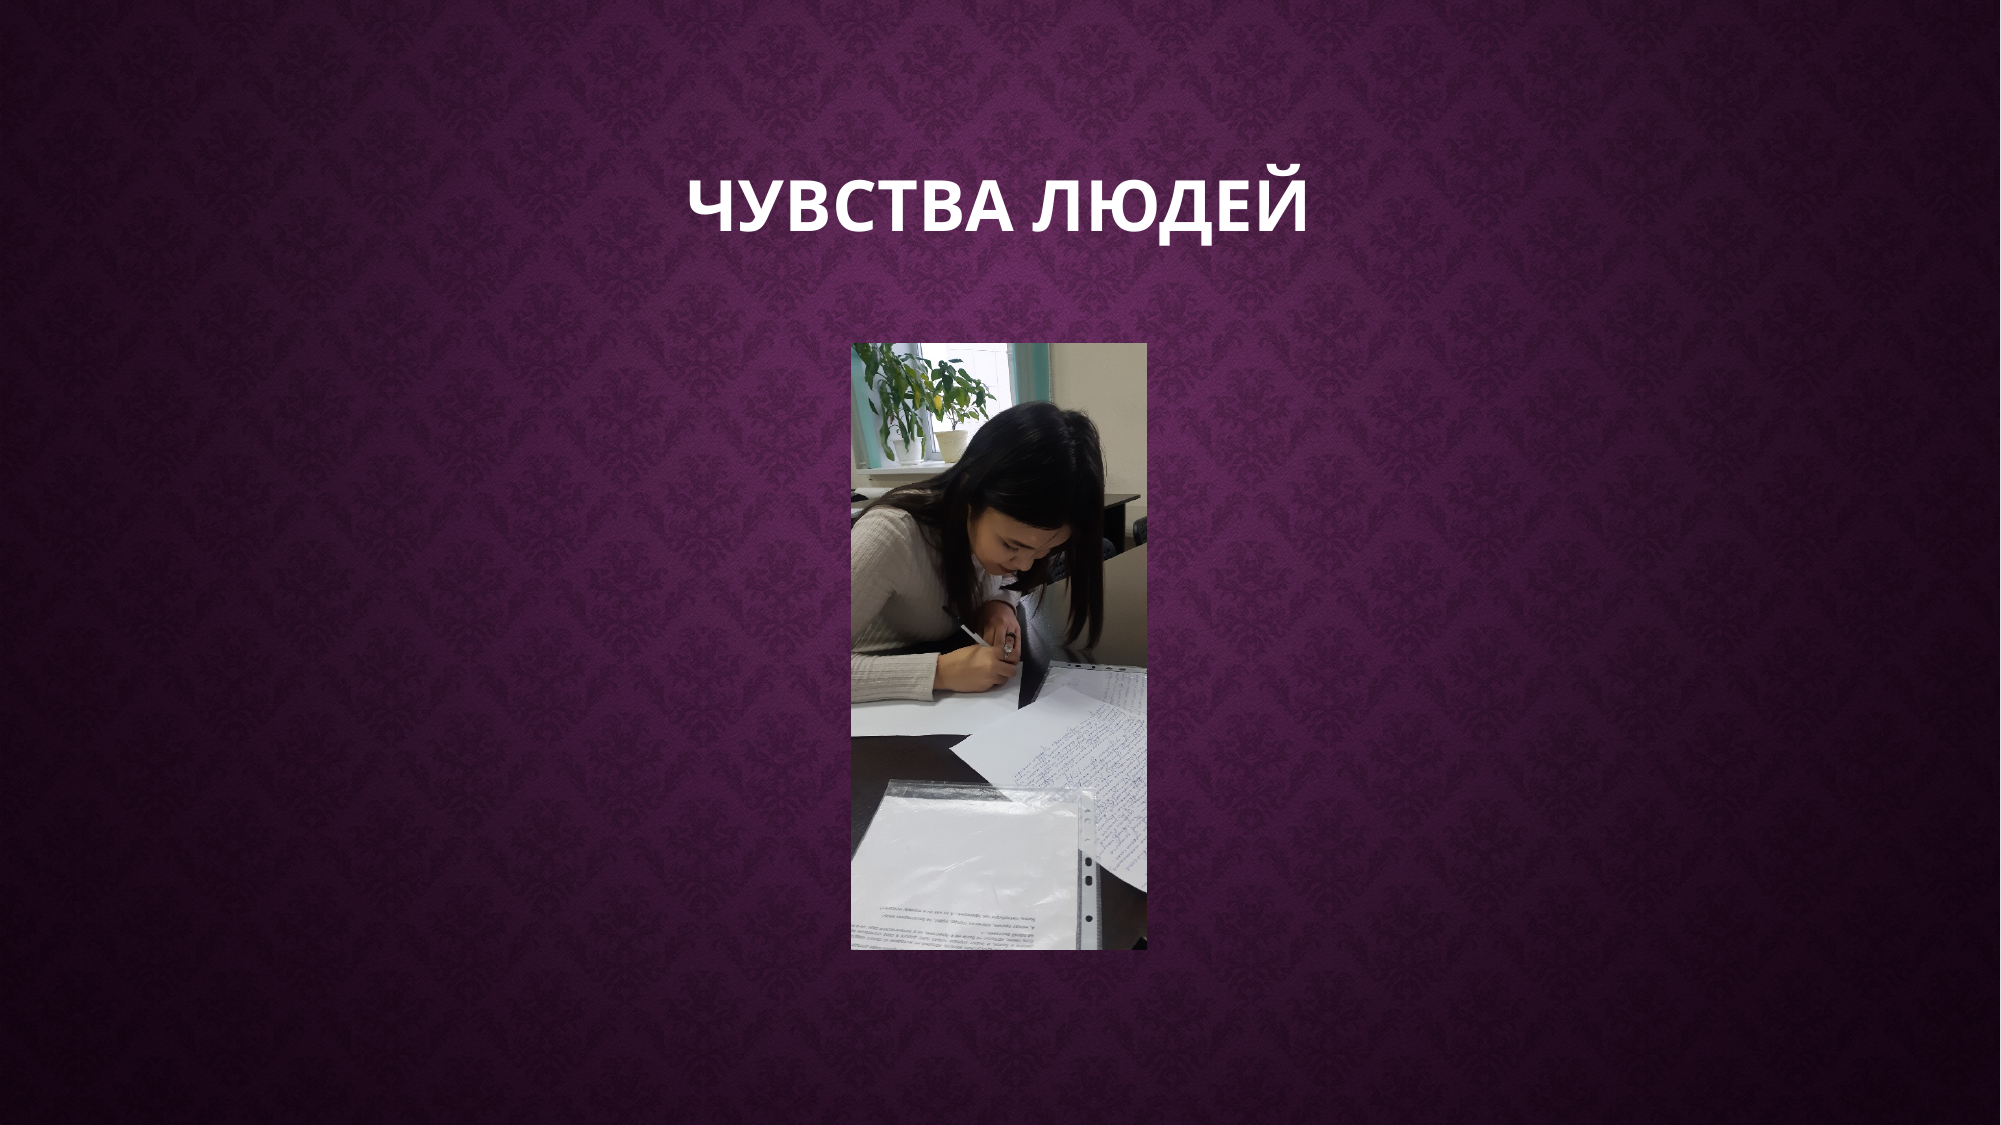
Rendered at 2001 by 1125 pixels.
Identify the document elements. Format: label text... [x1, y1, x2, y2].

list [851, 343, 1147, 951]
title Чувства людей [149, 99, 1849, 318]
